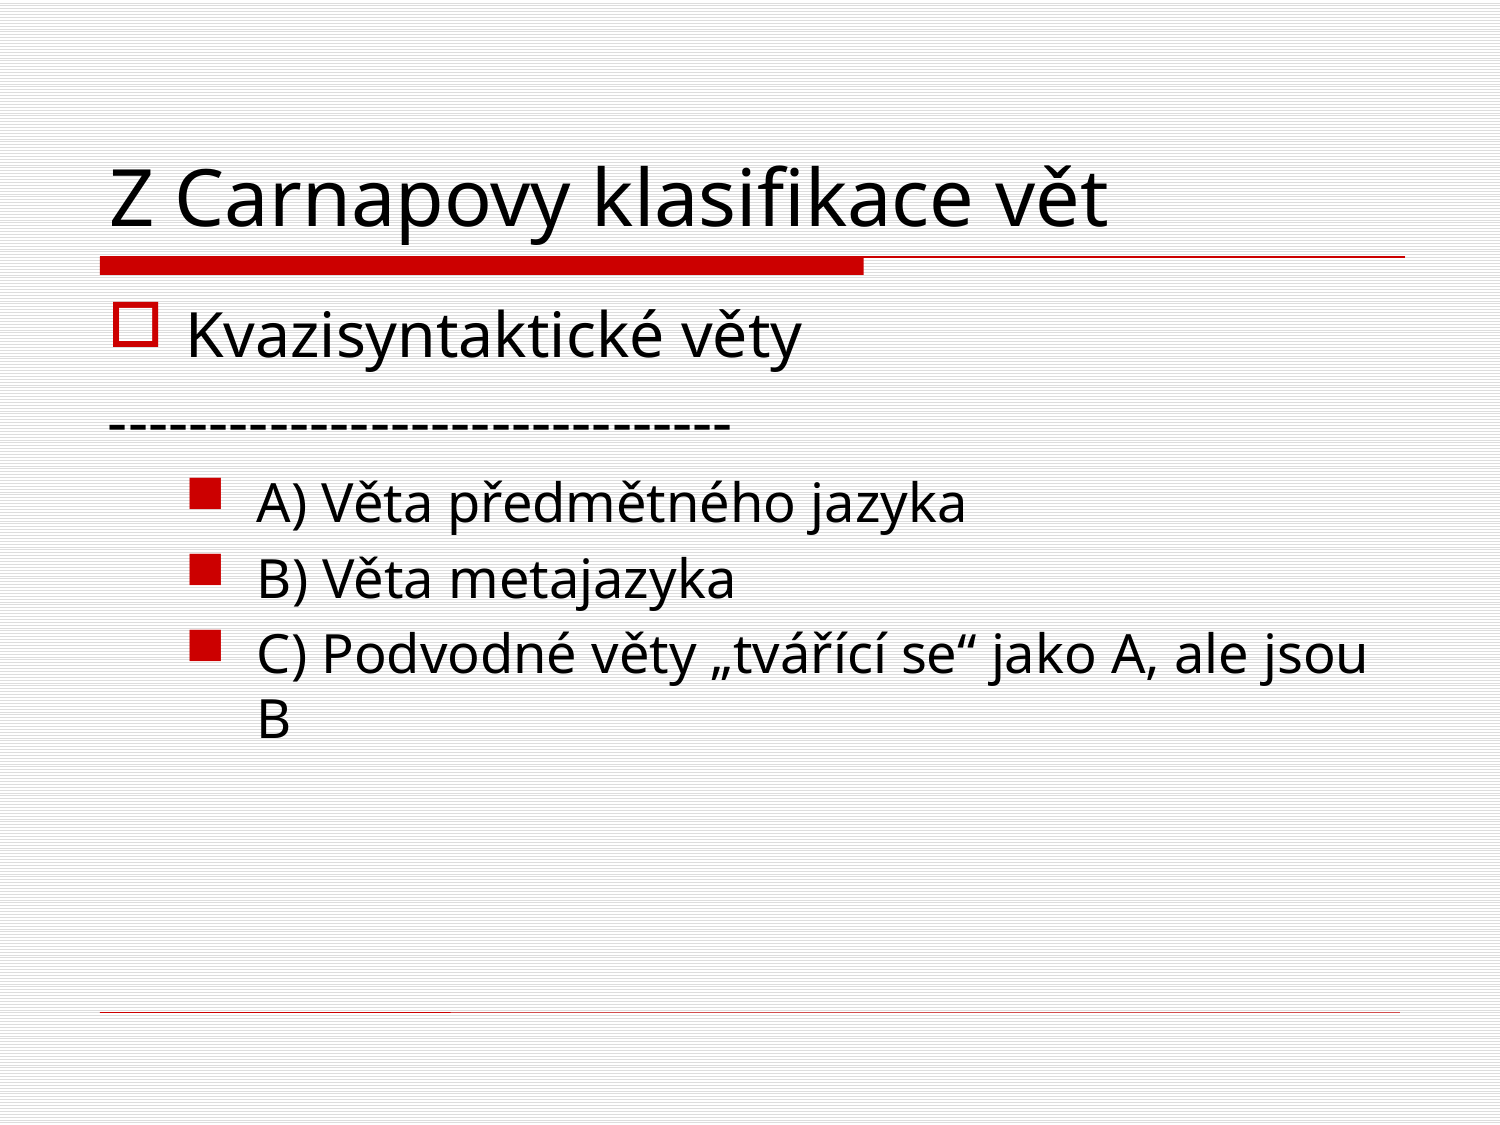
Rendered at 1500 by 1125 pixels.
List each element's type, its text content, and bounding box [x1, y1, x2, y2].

title Z Carnapovy klasifikace vět [94, 50, 1407, 250]
list Kvazisyntaktické věty ------------------------------- A) Věta předmětného jazyka B) Věta metajazyka C) Podvodné věty „tvářící se“ jako A, ale jsou B [92, 287, 1406, 988]
